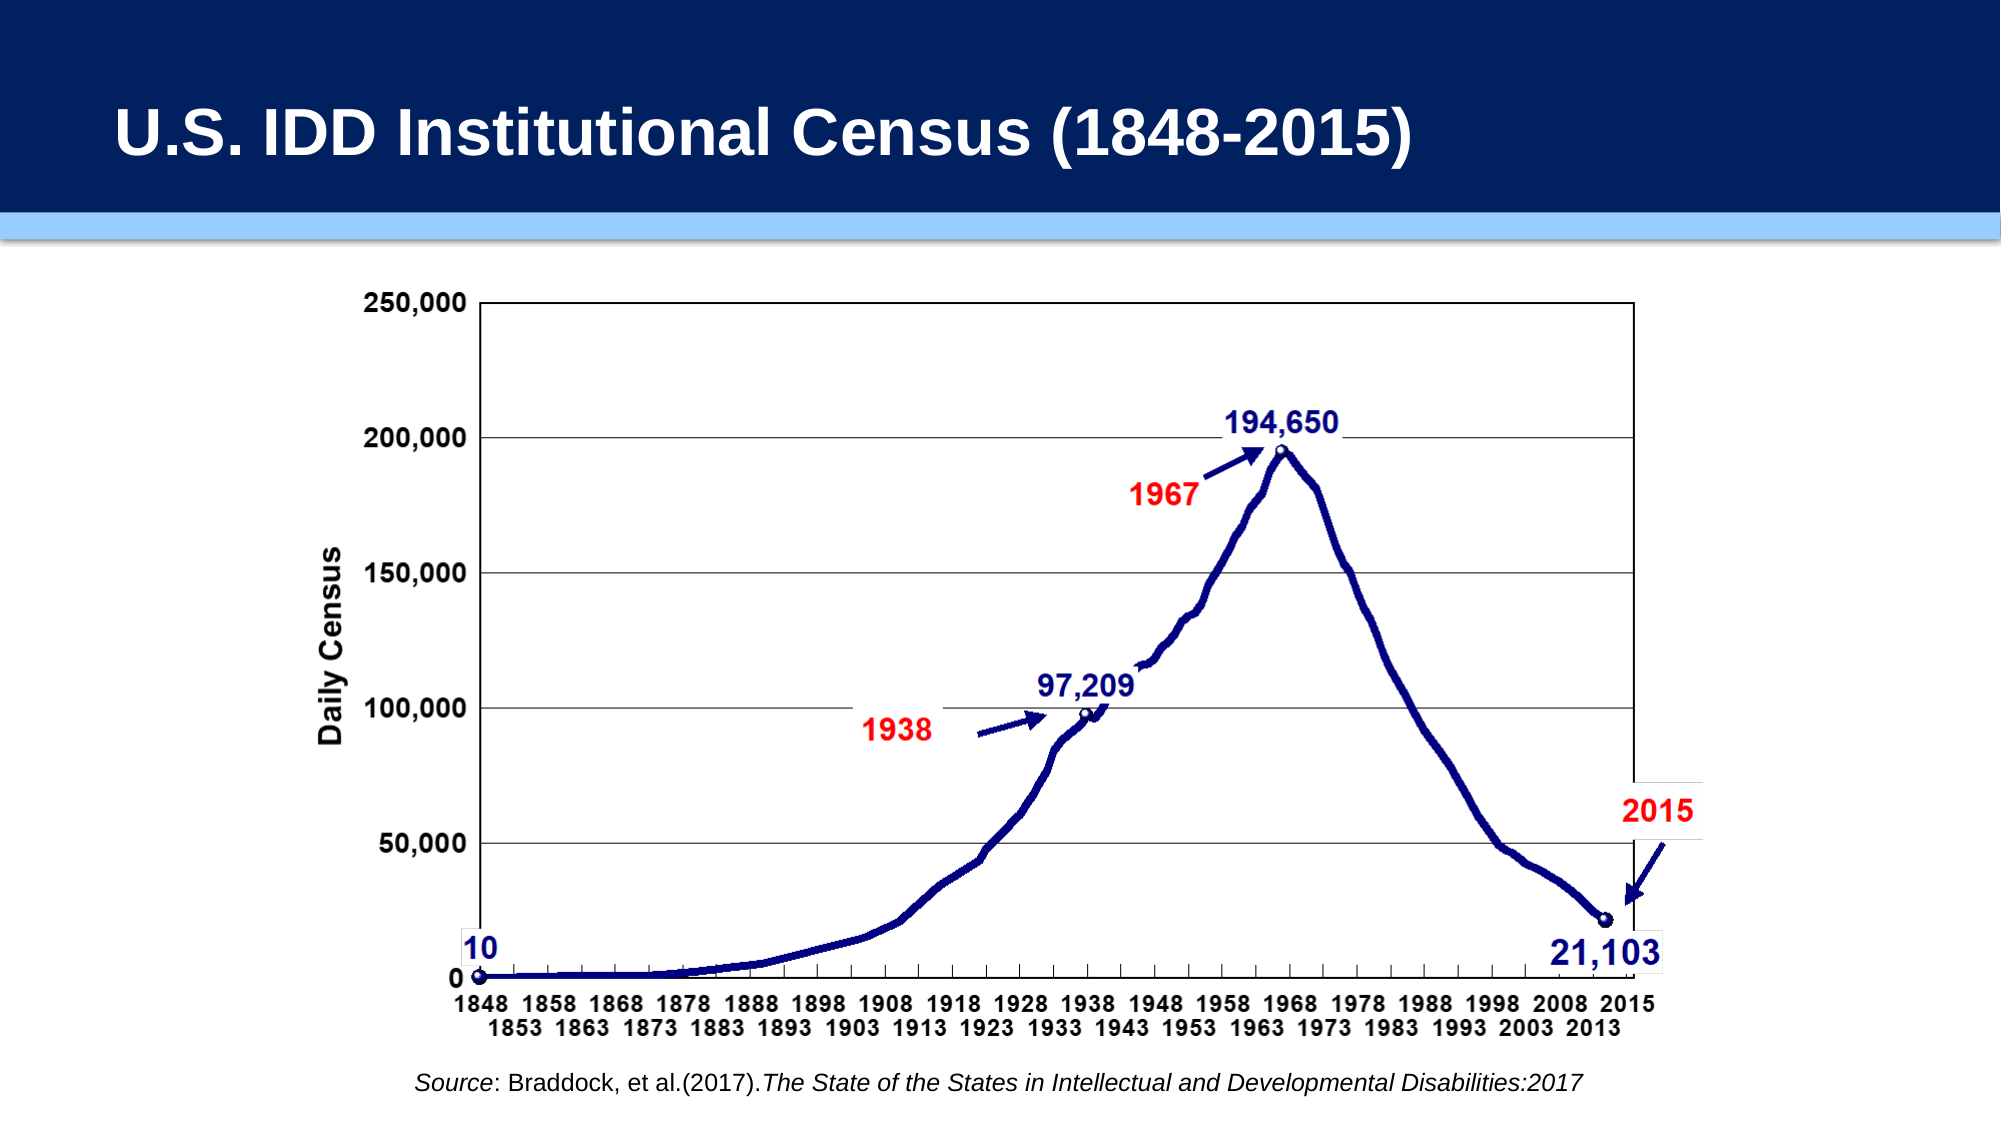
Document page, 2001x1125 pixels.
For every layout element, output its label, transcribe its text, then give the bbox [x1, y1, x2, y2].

title U.S. IDD Institutional Census (1848-2015) [99, 25, 1900, 231]
picture [287, 268, 1713, 1065]
text_box Source: Braddock, et al.(2017).The State of the States in Intellectual and Developmental Disabilities:2017 [399, 1074, 1601, 1104]
